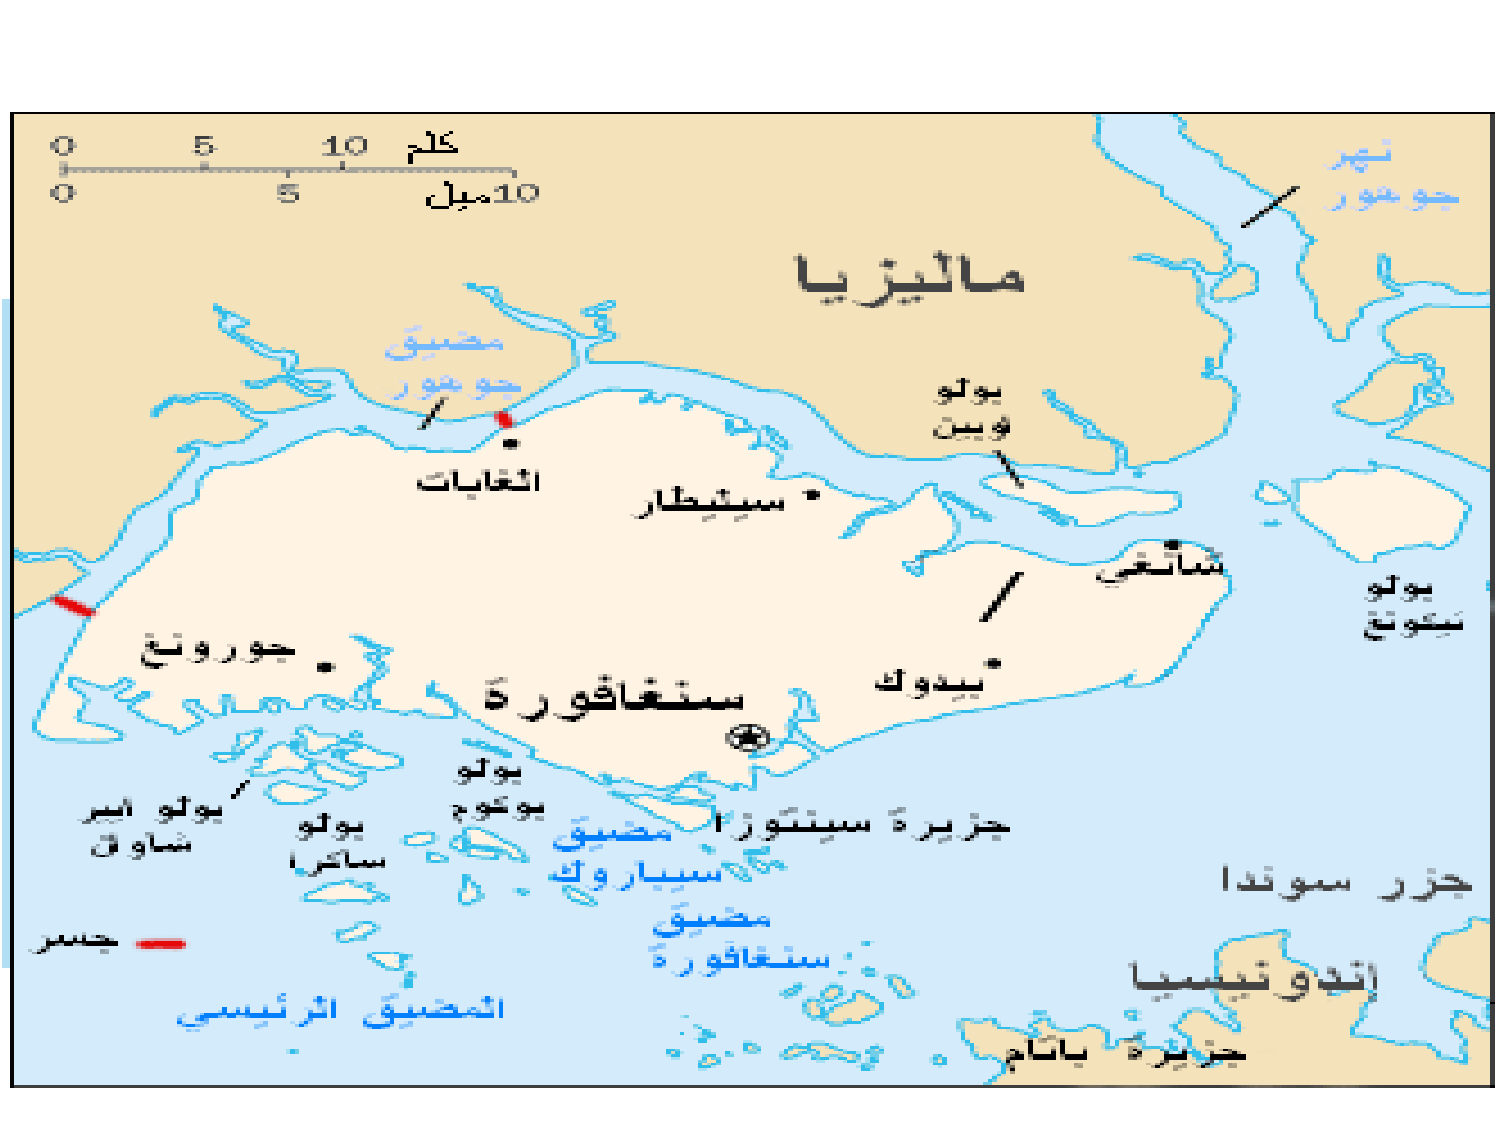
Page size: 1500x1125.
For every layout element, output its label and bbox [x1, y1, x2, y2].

list [1, 299, 5, 968]
picture [10, 112, 1500, 1088]
